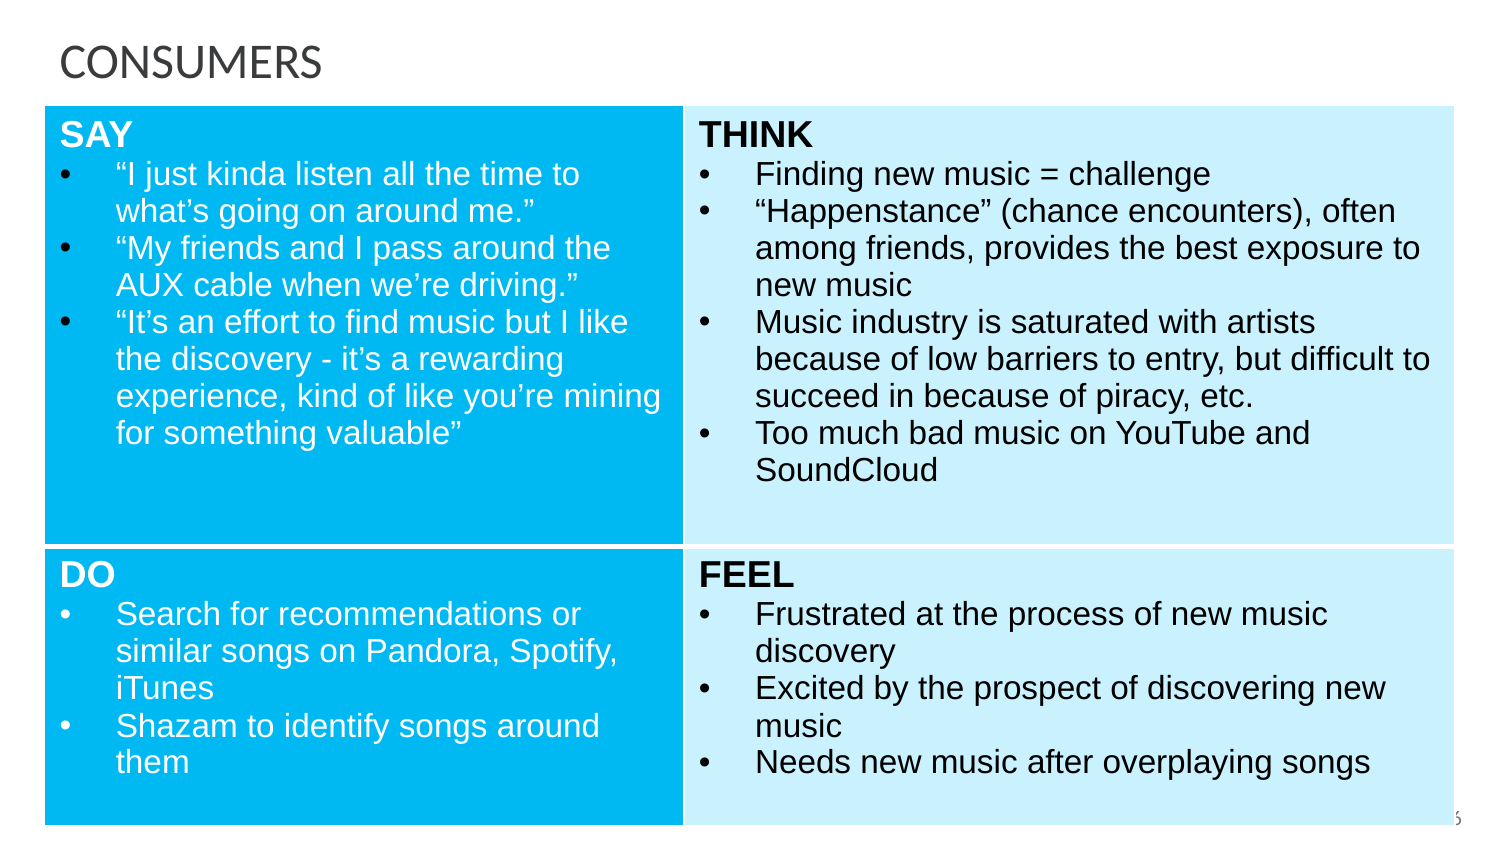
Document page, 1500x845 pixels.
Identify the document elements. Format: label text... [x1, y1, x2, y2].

table_header SAY “I just kinda listen all the time to what’s going on around me.” “My friends and I pass around the AUX cable when we’re driving.” “It’s an effort to find music but I like the discovery - it’s a rewarding experience, kind of like you’re mining for something valuable” [45, 106, 683, 544]
title CONSUMERS [44, 0, 1351, 96]
table_cell DO Search for recommendations or similar songs on Pandora, Spotify, iTunes Shazam to identify songs around them [45, 549, 683, 825]
table_cell FEEL Frustrated at the process of new music discovery Excited by the prospect of discovering new music Needs new music after overplaying songs [685, 549, 1454, 825]
table_header THINK Finding new music = challenge “Happenstance” (chance encounters), often among friends, provides the best exposure to new music Music industry is saturated with artists because of low barriers to entry, but difficult to succeed in because of piracy, etc. Too much bad music on YouTube and SoundCloud [685, 106, 1454, 544]
